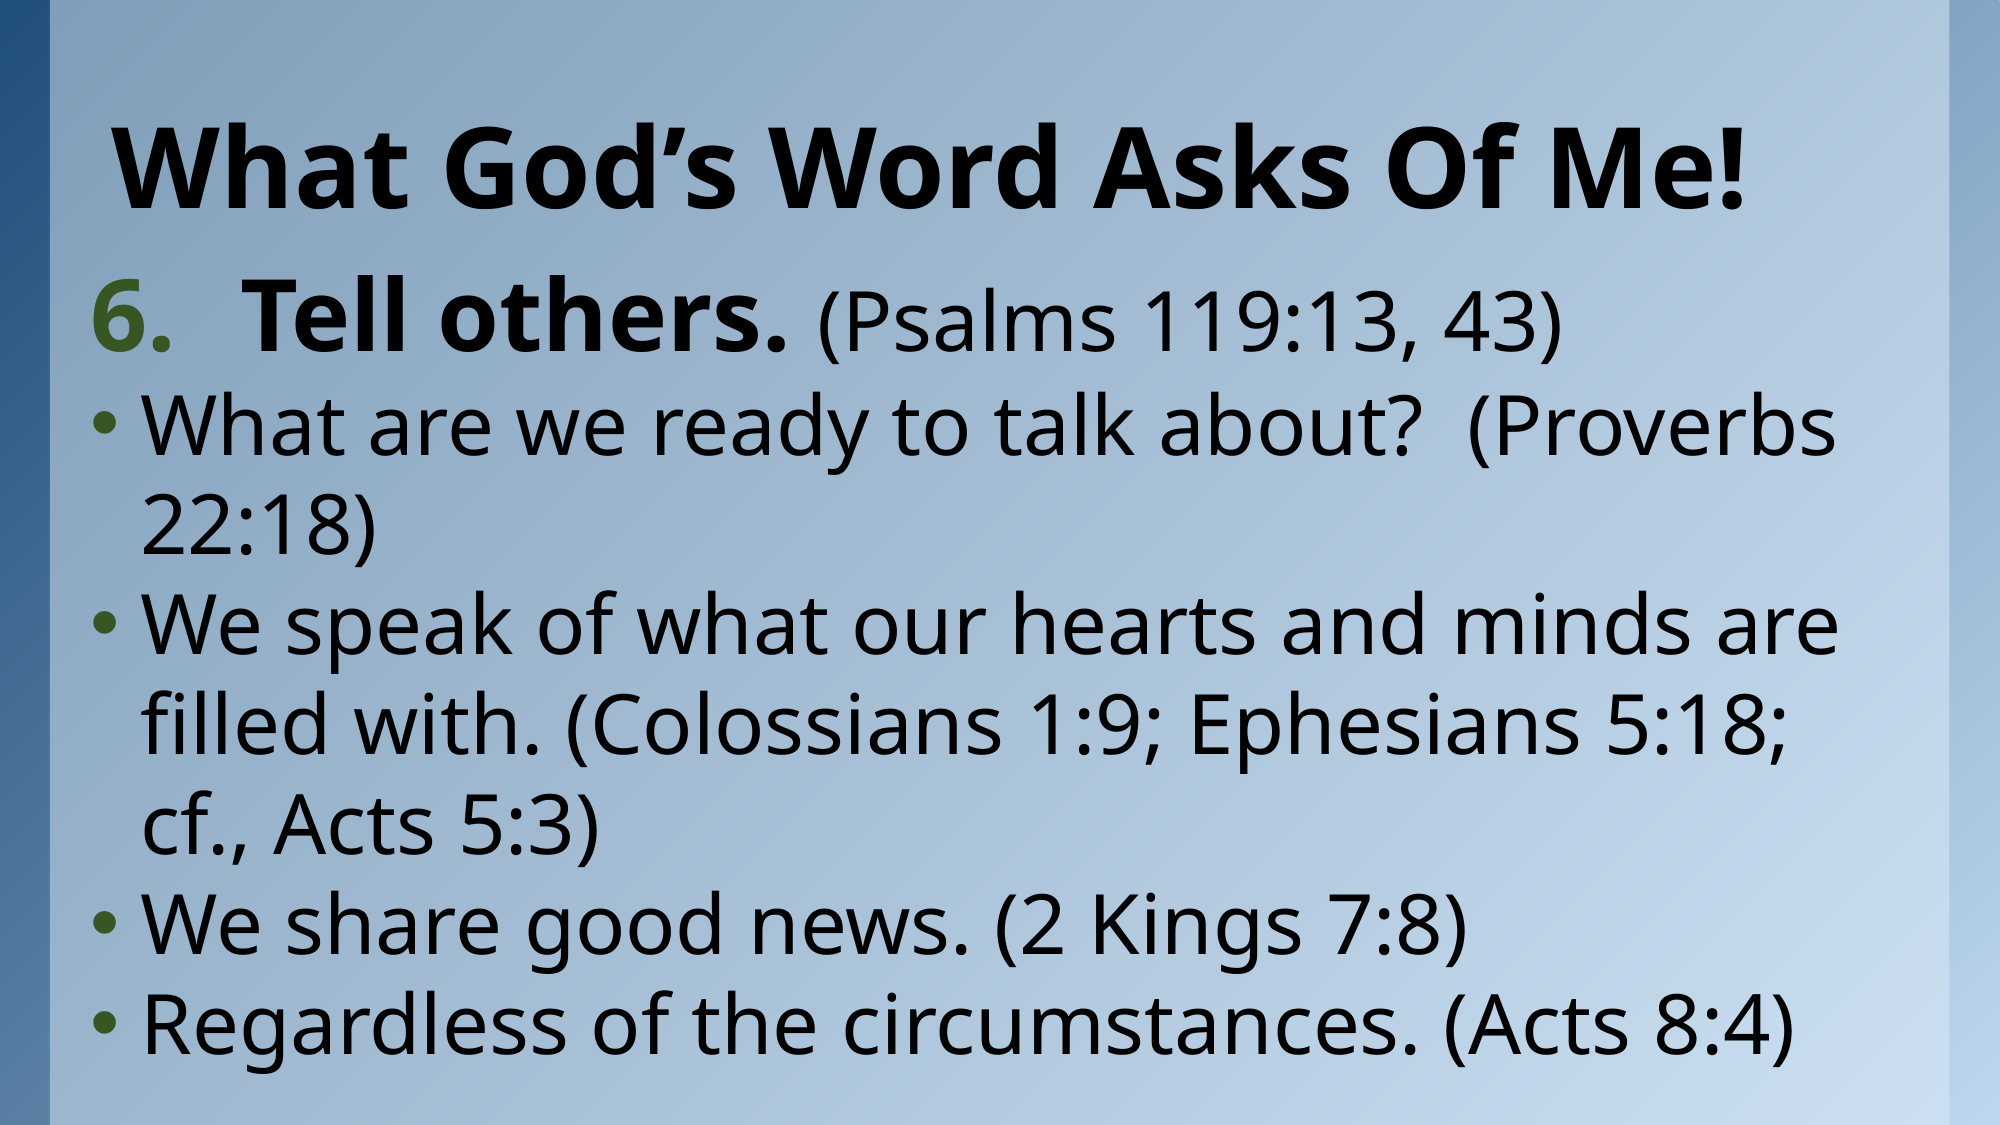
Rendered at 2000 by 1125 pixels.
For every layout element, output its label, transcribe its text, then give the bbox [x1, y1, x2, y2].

list Tell others. (Psalms 119:13, 43) What are we ready to talk about? (Proverbs 22:18) We speak of what our hearts and minds are filled with. (Colossians 1:9; Ephesians 5:18; cf., Acts 5:3) We share good news. (2 Kings 7:8) Regardless of the circumstances. (Acts 8:4) [70, 241, 1908, 1113]
title What God’s Word Asks Of Me! [91, 12, 1908, 241]
